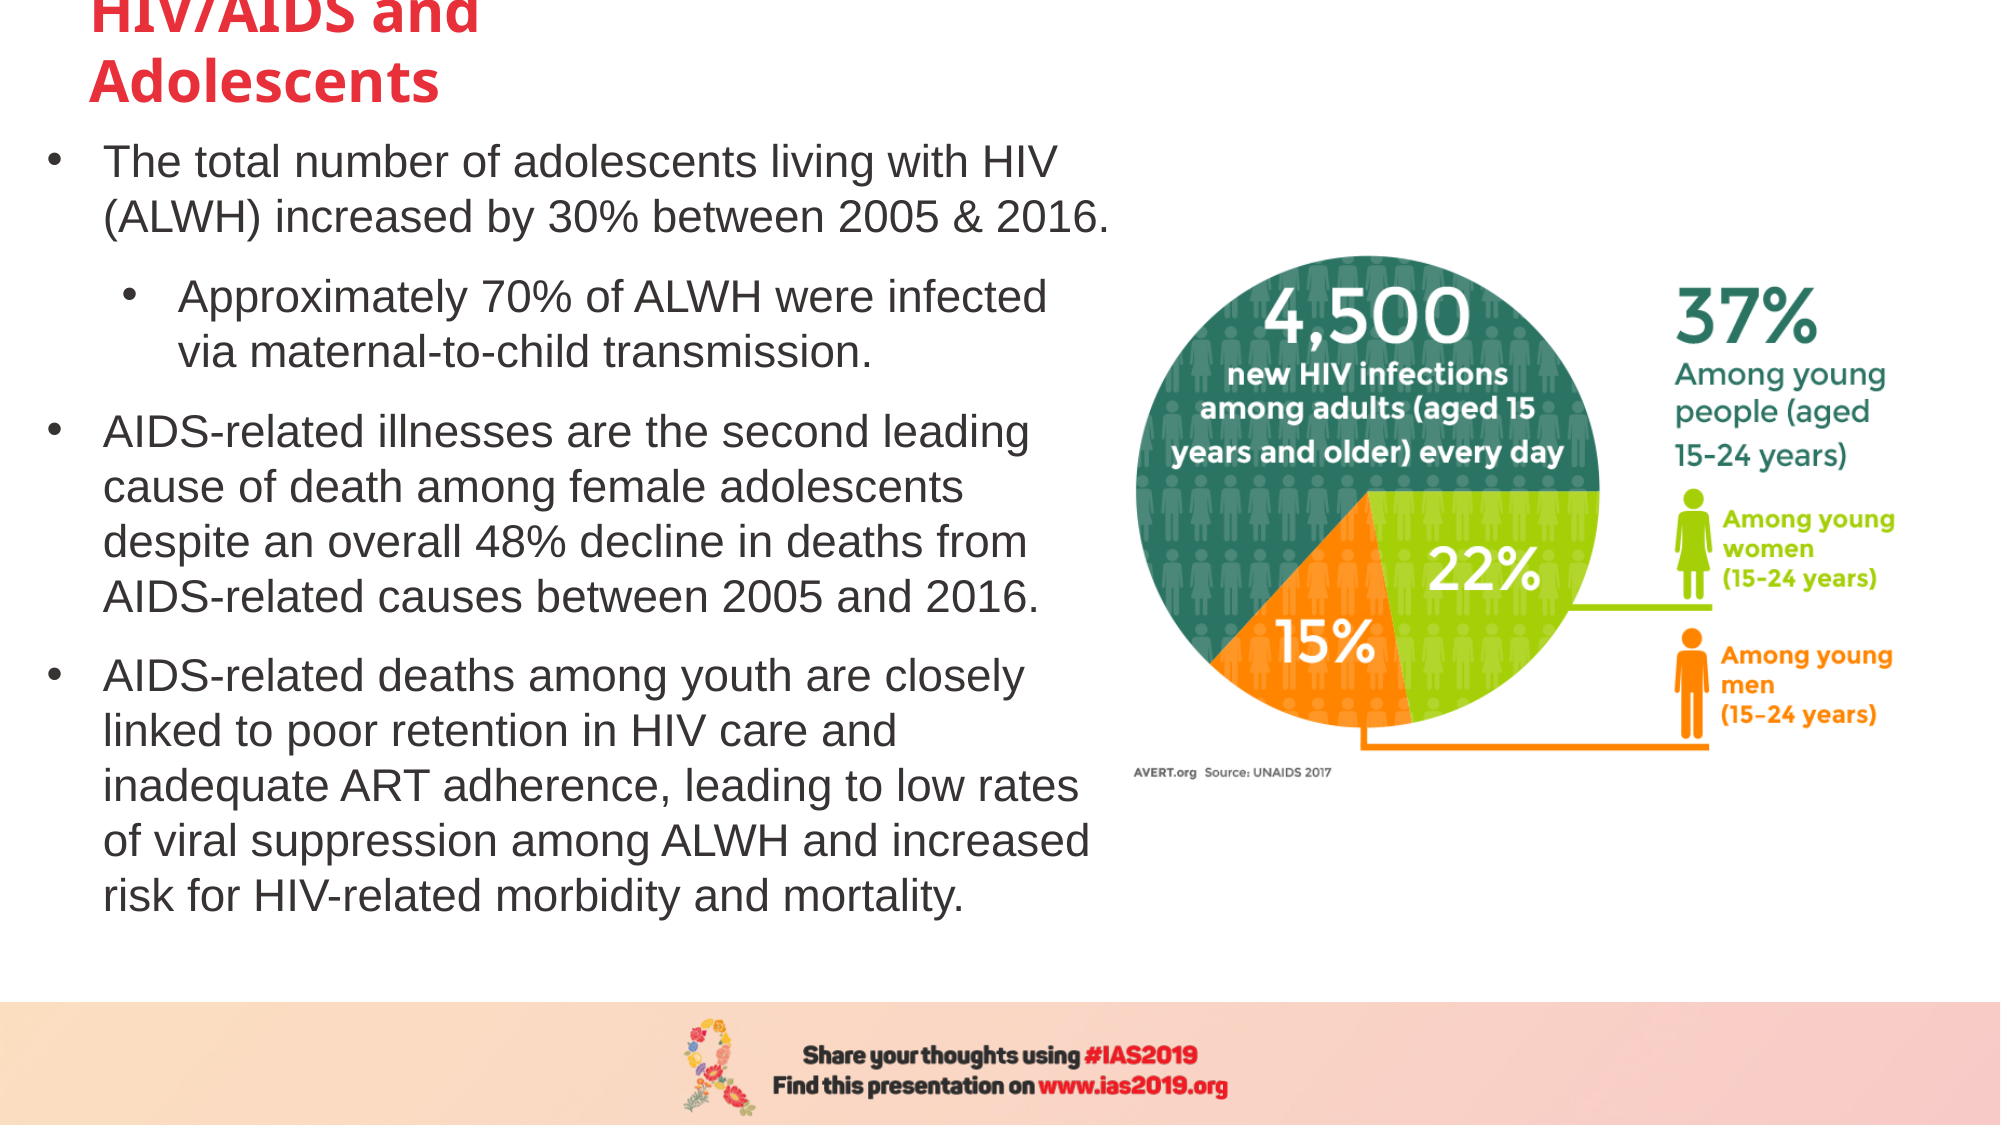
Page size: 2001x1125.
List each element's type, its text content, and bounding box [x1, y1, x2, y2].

list The total number of adolescents living with HIV (ALWH) increased by 30% between 2005 & 2016. Approximately 70% of ALWH were infected via maternal-to-child transmission. AIDS-related illnesses are the second leading cause of death among female adolescents despite an overall 48% decline in deaths from AIDS-related causes between 2005 and 2016. AIDS-related deaths among youth are closely linked to poor retention in HIV care and inadequate ART adherence, leading to low rates of viral suppression among ALWH and increased risk for HIV-related morbidity and mortality. [31, 123, 1133, 994]
picture [0, 1002, 2001, 1125]
title HIV/AIDS and Adolescents [74, 31, 835, 122]
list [1122, 242, 1965, 792]
